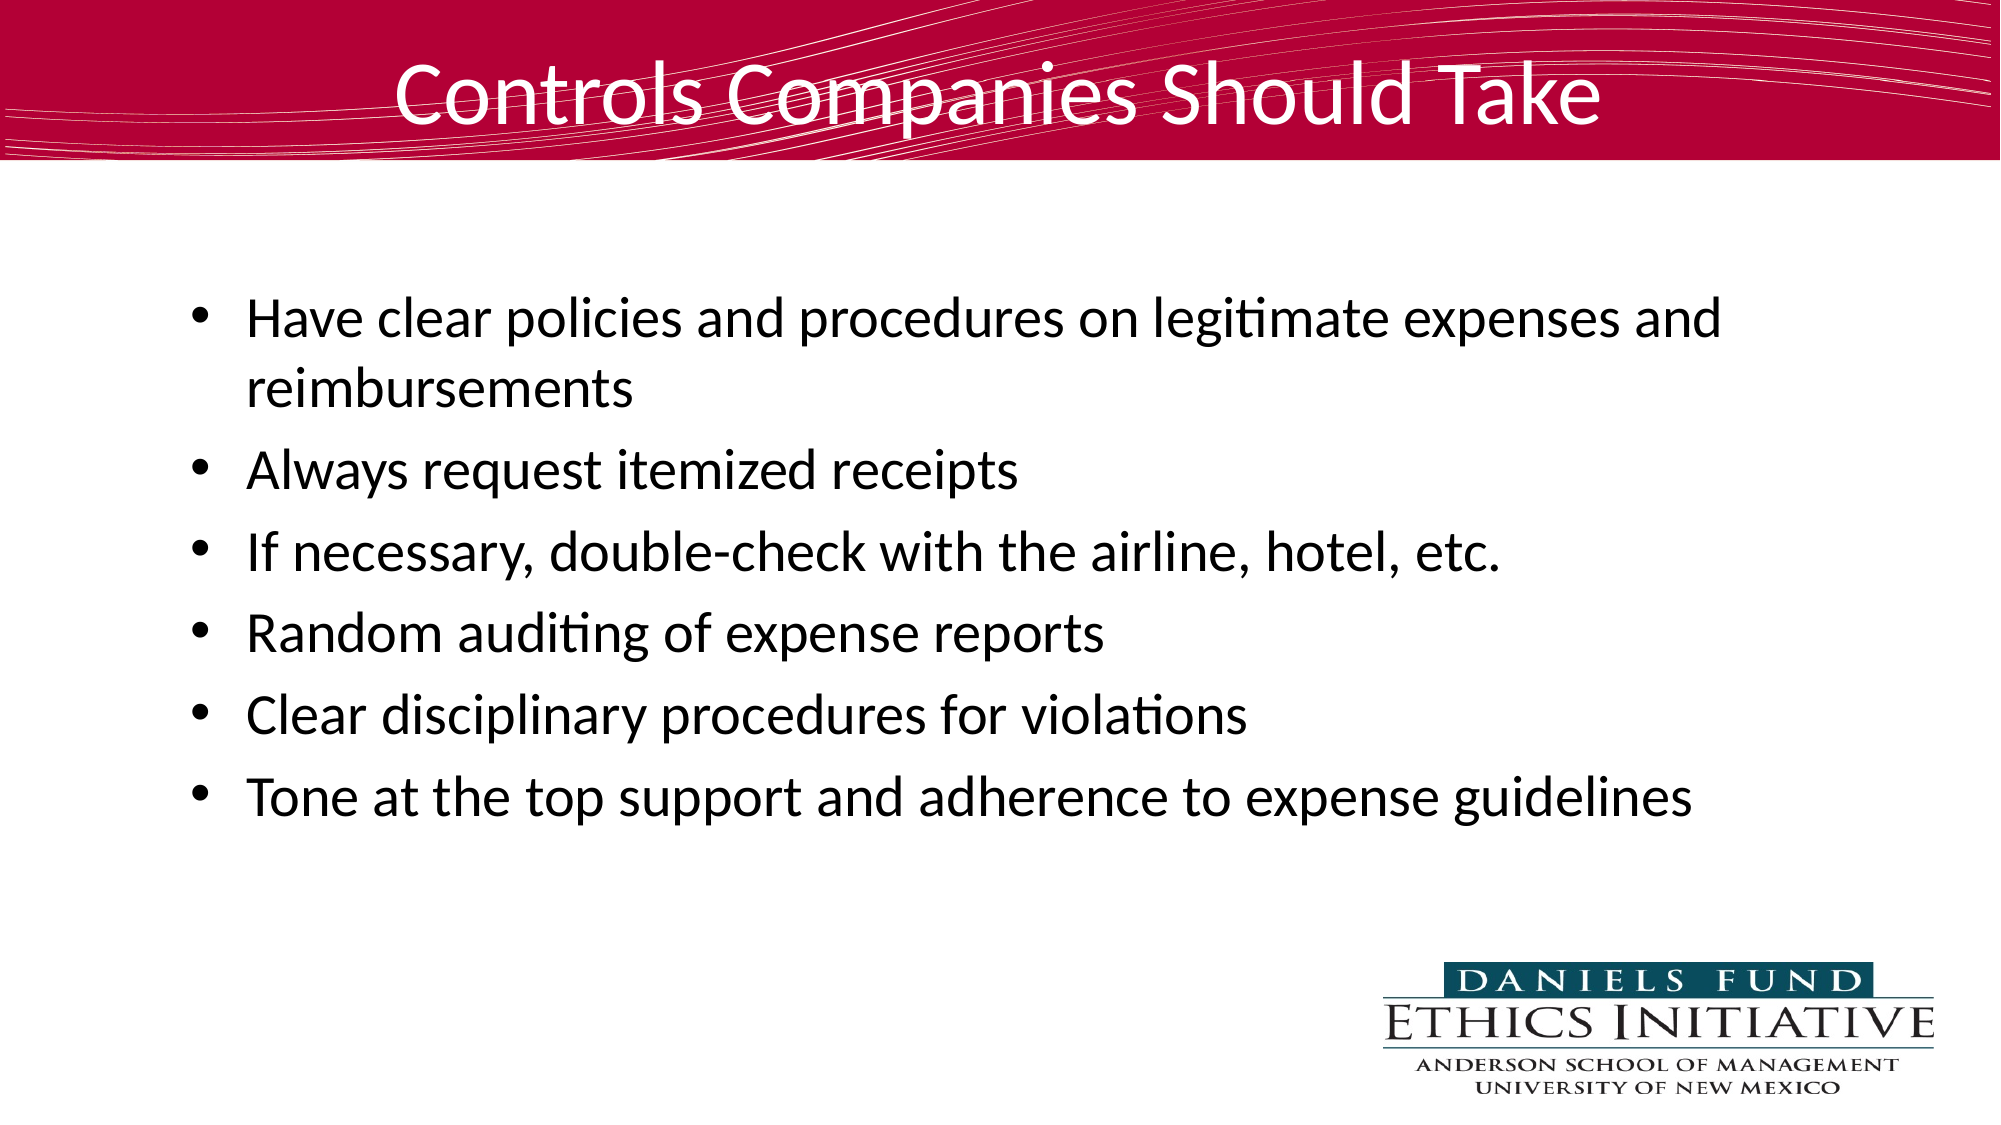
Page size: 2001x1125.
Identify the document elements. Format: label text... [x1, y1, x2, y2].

picture [0, 0, 2000, 162]
title Controls Companies Should Take [174, 25, 1825, 290]
picture [1383, 962, 1934, 1094]
list Have clear policies and procedures on legitimate expenses and reimbursements Always request itemized receipts If necessary, double-check with the airline, hotel, etc. Random auditing of expense reports Clear disciplinary procedures for violations Tone at the top support and adherence to expense guidelines [175, 271, 1826, 937]
